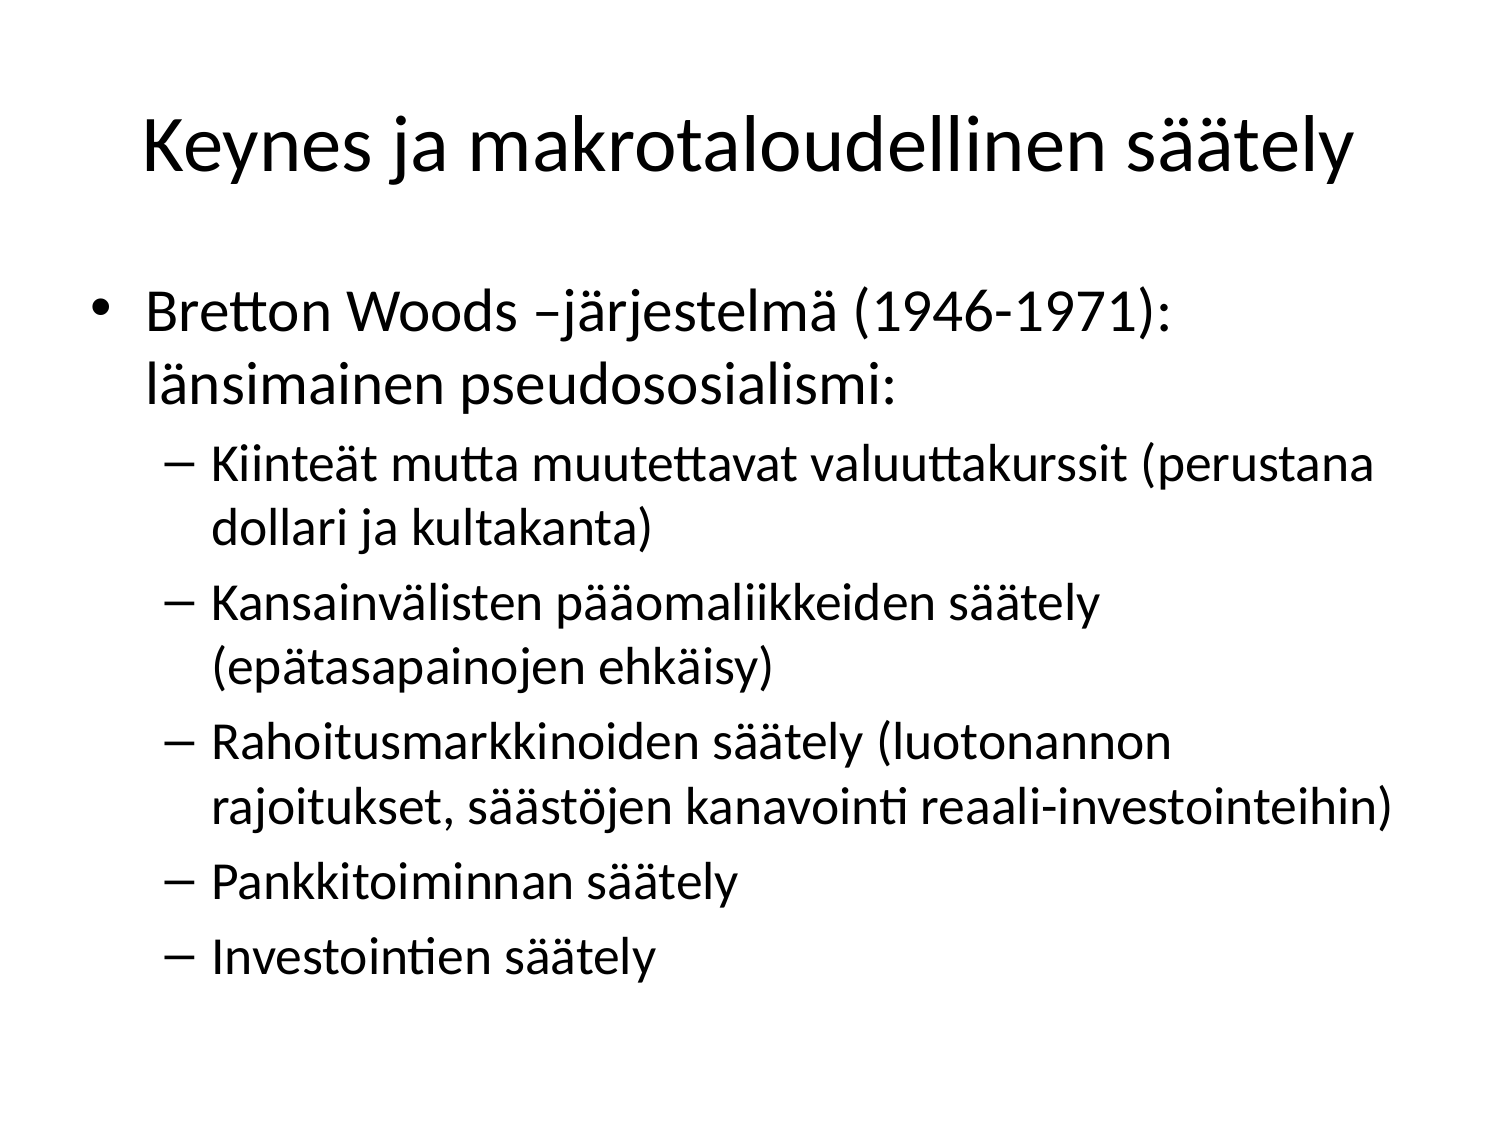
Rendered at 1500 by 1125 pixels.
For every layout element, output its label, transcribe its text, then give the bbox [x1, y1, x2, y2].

list Bretton Woods –järjestelmä (1946-1971): länsimainen pseudososialismi: Kiinteät mutta muutettavat valuuttakurssit (perustana dollari ja kultakanta) Kansainvälisten pääomaliikkeiden säätely (epätasapainojen ehkäisy) Rahoitusmarkkinoiden säätely (luotonannon rajoitukset, säästöjen kanavointi reaali-investointeihin) Pankkitoiminnan säätely Investointien säätely [75, 262, 1425, 1005]
title Keynes ja makrotaloudellinen säätely [75, 45, 1425, 233]
